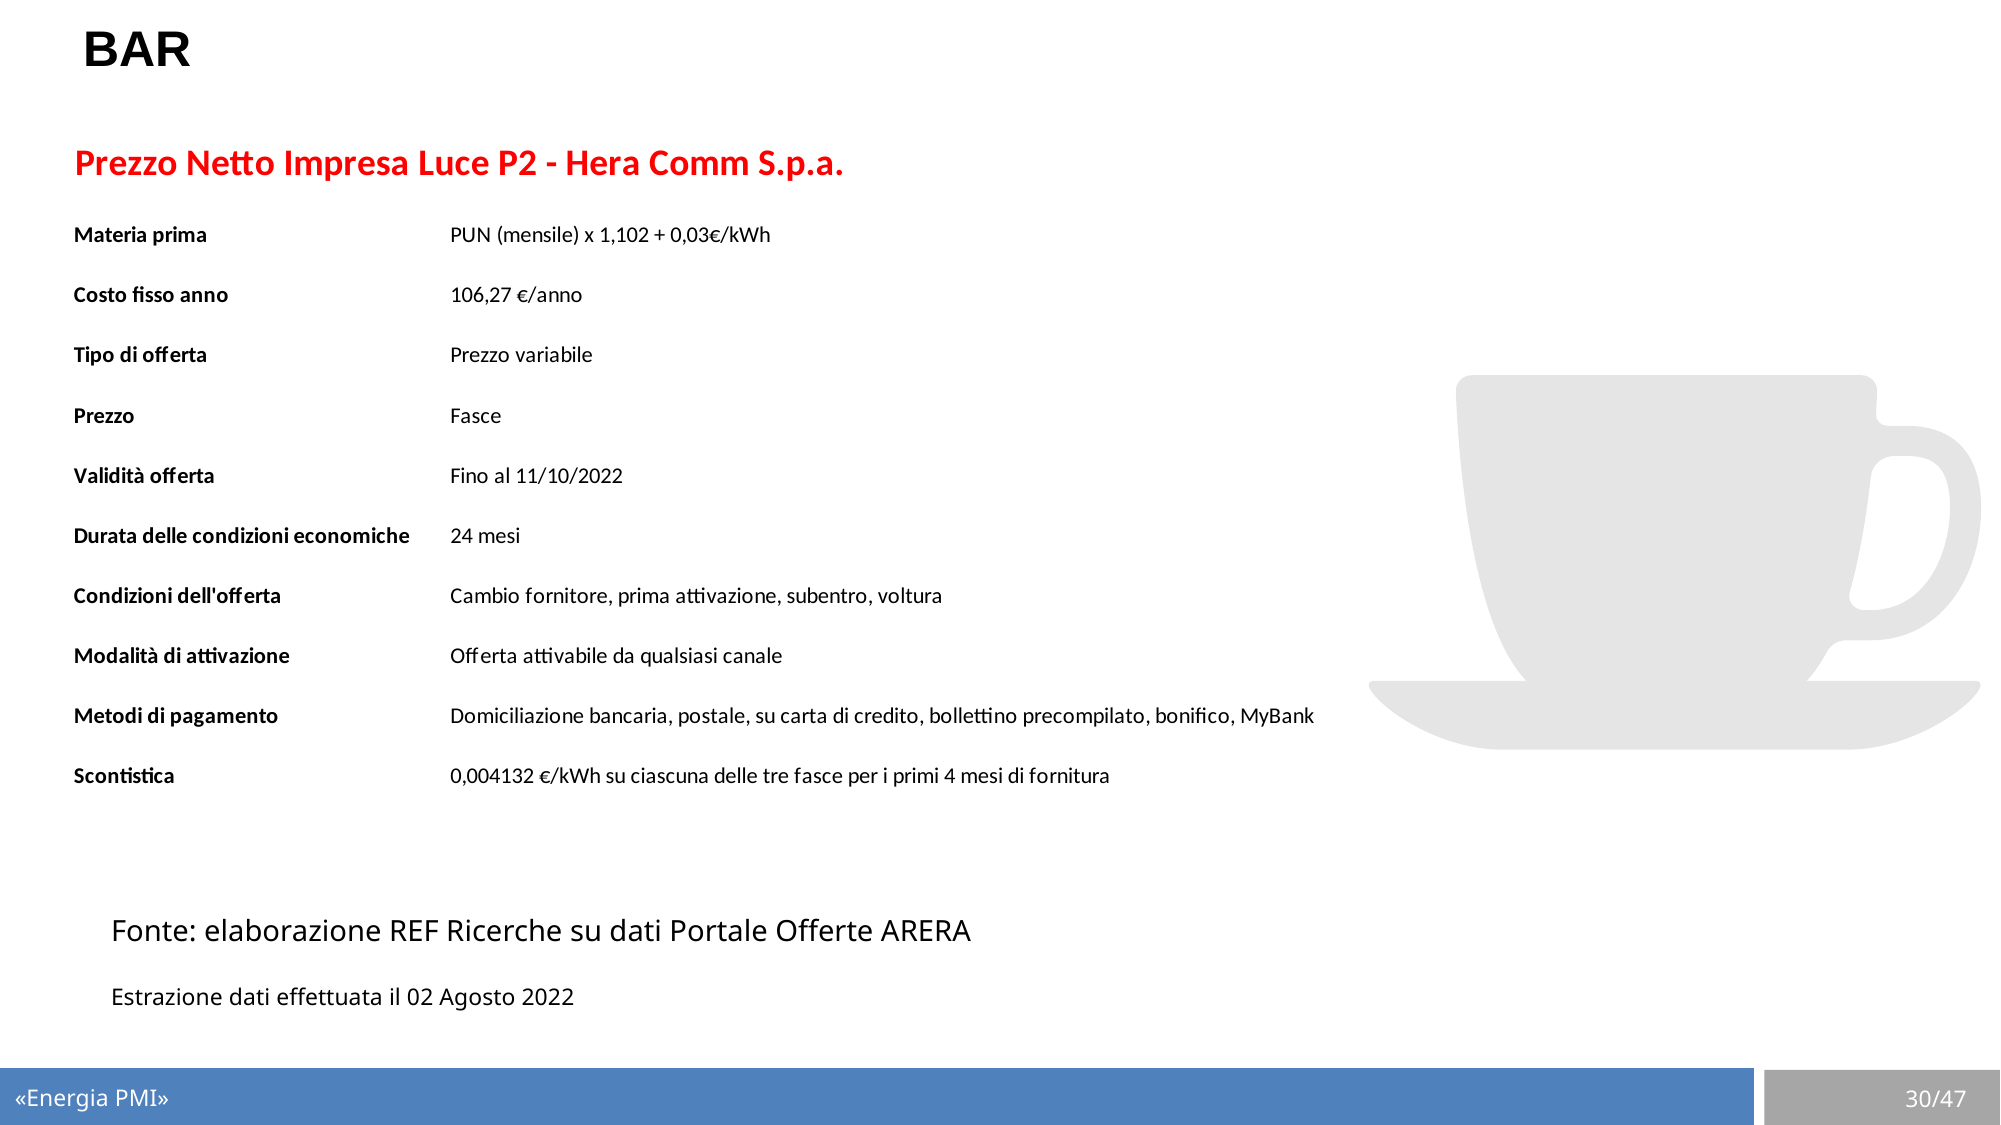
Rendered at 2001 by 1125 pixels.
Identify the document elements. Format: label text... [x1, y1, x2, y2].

text_box Fonte: elaborazione REF Ricerche su dati Portale Offerte ARERA Estrazione dati effettuata il 02 Agosto 2022 [96, 904, 987, 1017]
text_box [1369, 375, 1982, 750]
picture [68, 144, 1369, 796]
text_box BAR [68, 0, 1957, 101]
